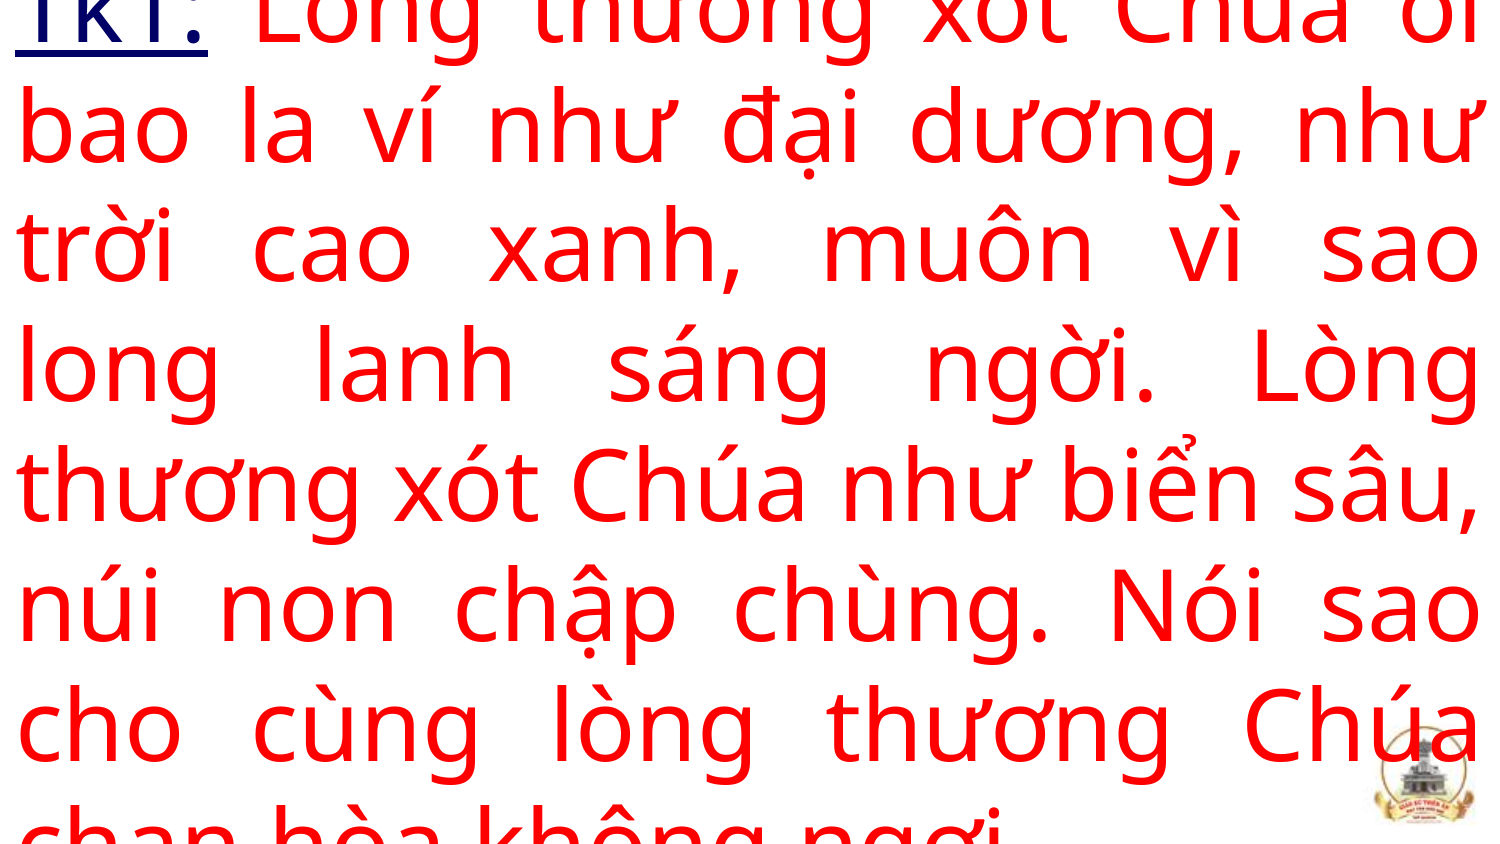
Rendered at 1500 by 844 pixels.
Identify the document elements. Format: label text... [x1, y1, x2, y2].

title Tk1: Lòng thương xót Chúa ôi bao la ví như đại dương, như trời cao xanh, muôn vì sao long lanh sáng ngời. Lòng thương xót Chúa như biển sâu, núi non chập chùng. Nói sao cho cùng lòng thương Chúa chan hòa không ngơi. [0, 0, 1500, 844]
